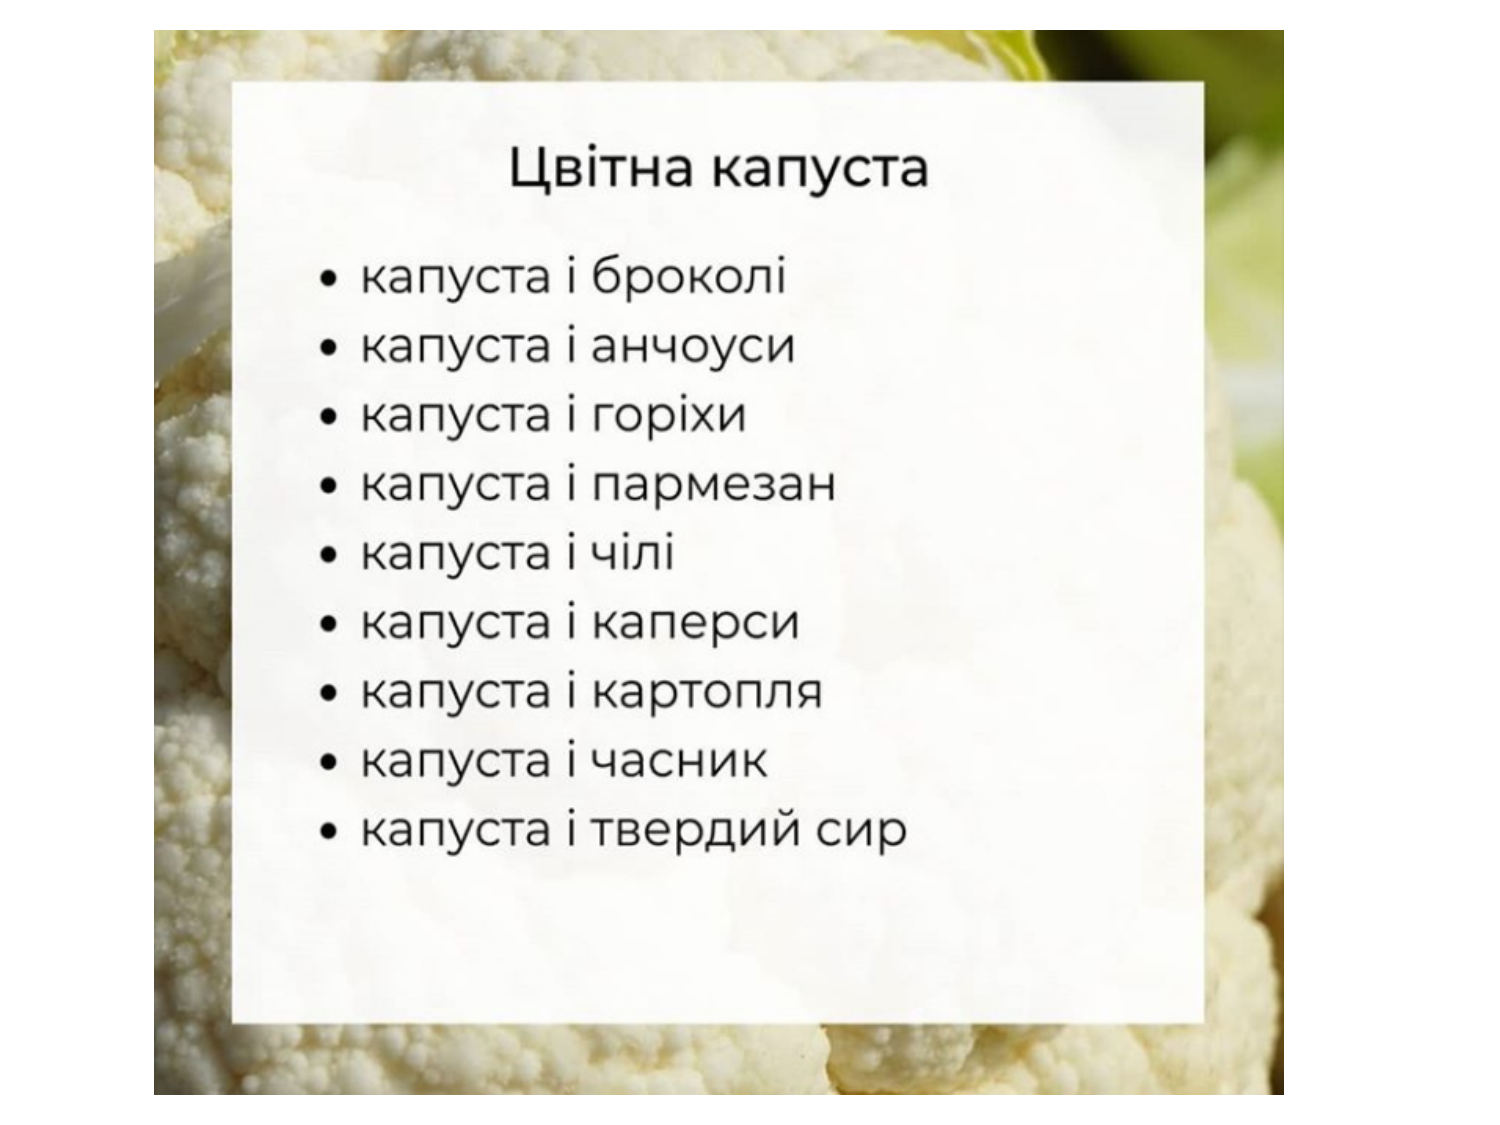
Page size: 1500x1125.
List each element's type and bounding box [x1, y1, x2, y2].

picture [147, 30, 1294, 1096]
